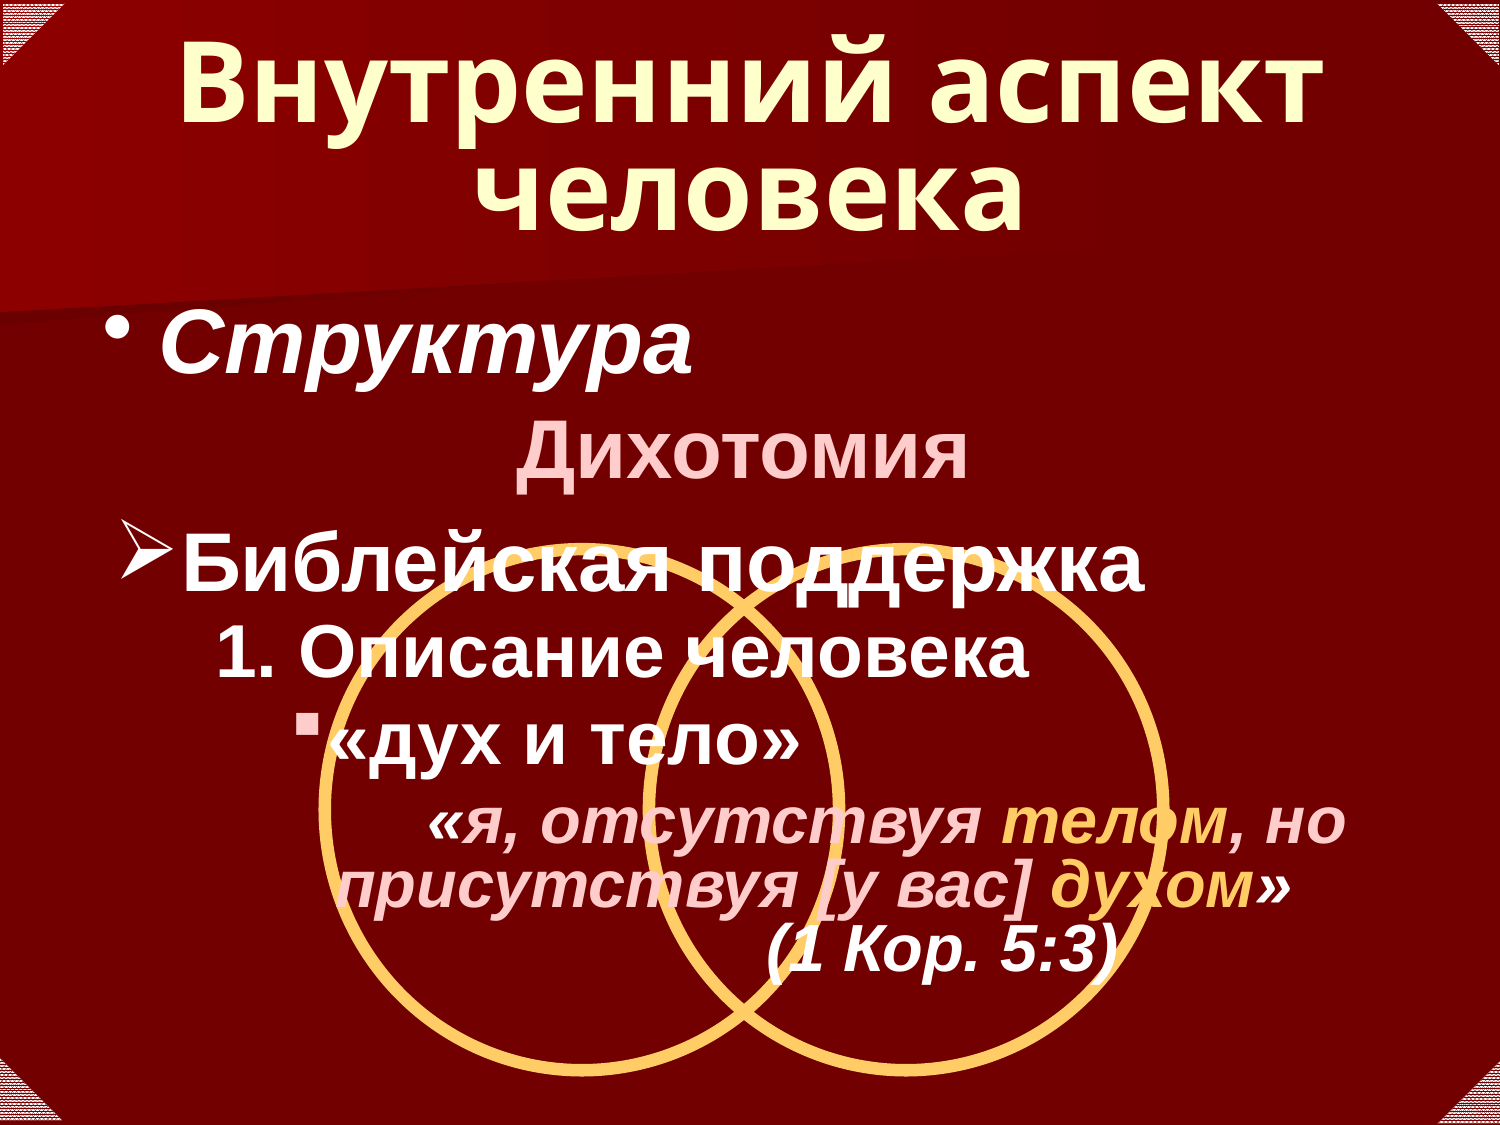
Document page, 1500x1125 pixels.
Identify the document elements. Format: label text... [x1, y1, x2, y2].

text_box [1437, 1061, 1500, 1124]
text_box Библейская поддержка [99, 512, 1389, 625]
title Внутренний аспект человека [112, 50, 1388, 238]
list 1. Описание человека «дух и тело» «я, отсутствуя телом, но присутствуя [у вас] духом» (1 Кор. 5:3) [125, 612, 1500, 925]
text_box Дихотомия [501, 387, 1010, 503]
text_box [675, 925, 1137, 1071]
text_box [0, 1058, 63, 1121]
text_box [351, 925, 744, 1071]
text_box [1436, 2, 1499, 66]
text_box [2, 2, 66, 66]
text_box Структура [87, 275, 1500, 400]
